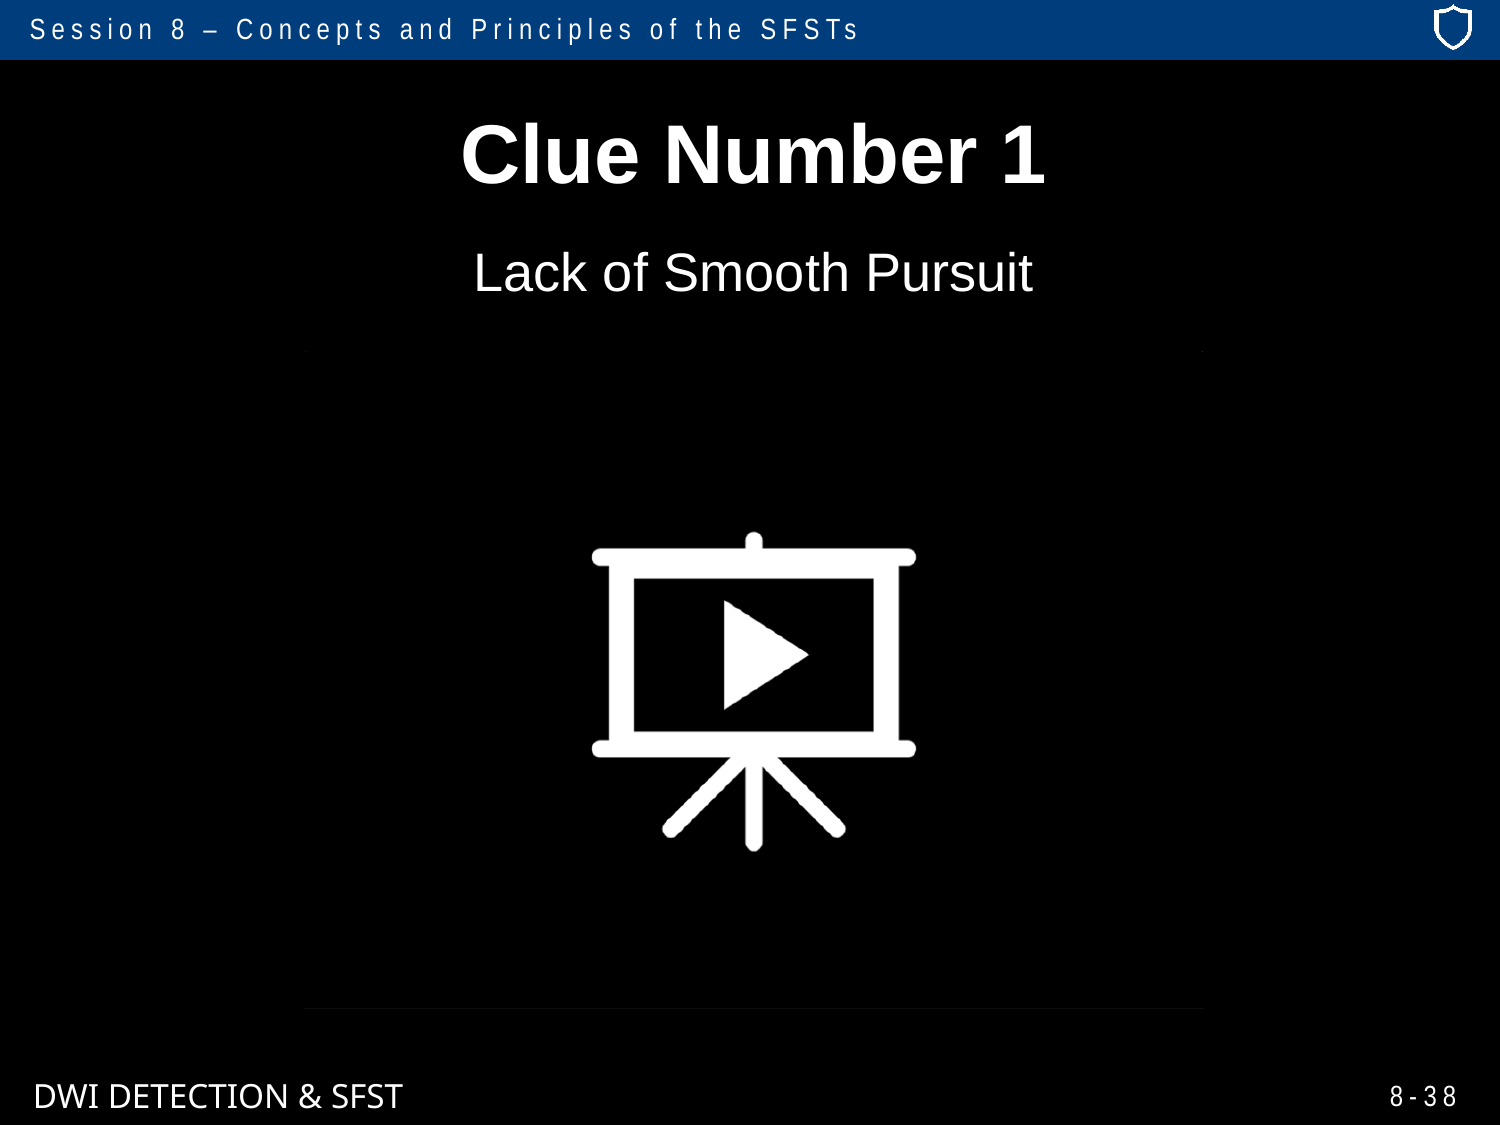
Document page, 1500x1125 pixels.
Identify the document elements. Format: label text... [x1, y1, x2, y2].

slide_number 8-38 [1121, 1064, 1472, 1125]
title Clue Number 1 [53, 87, 1454, 213]
list Lack of Smooth Pursuit [56, 237, 1452, 379]
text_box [303, 349, 1204, 1010]
picture [1434, 4, 1472, 50]
